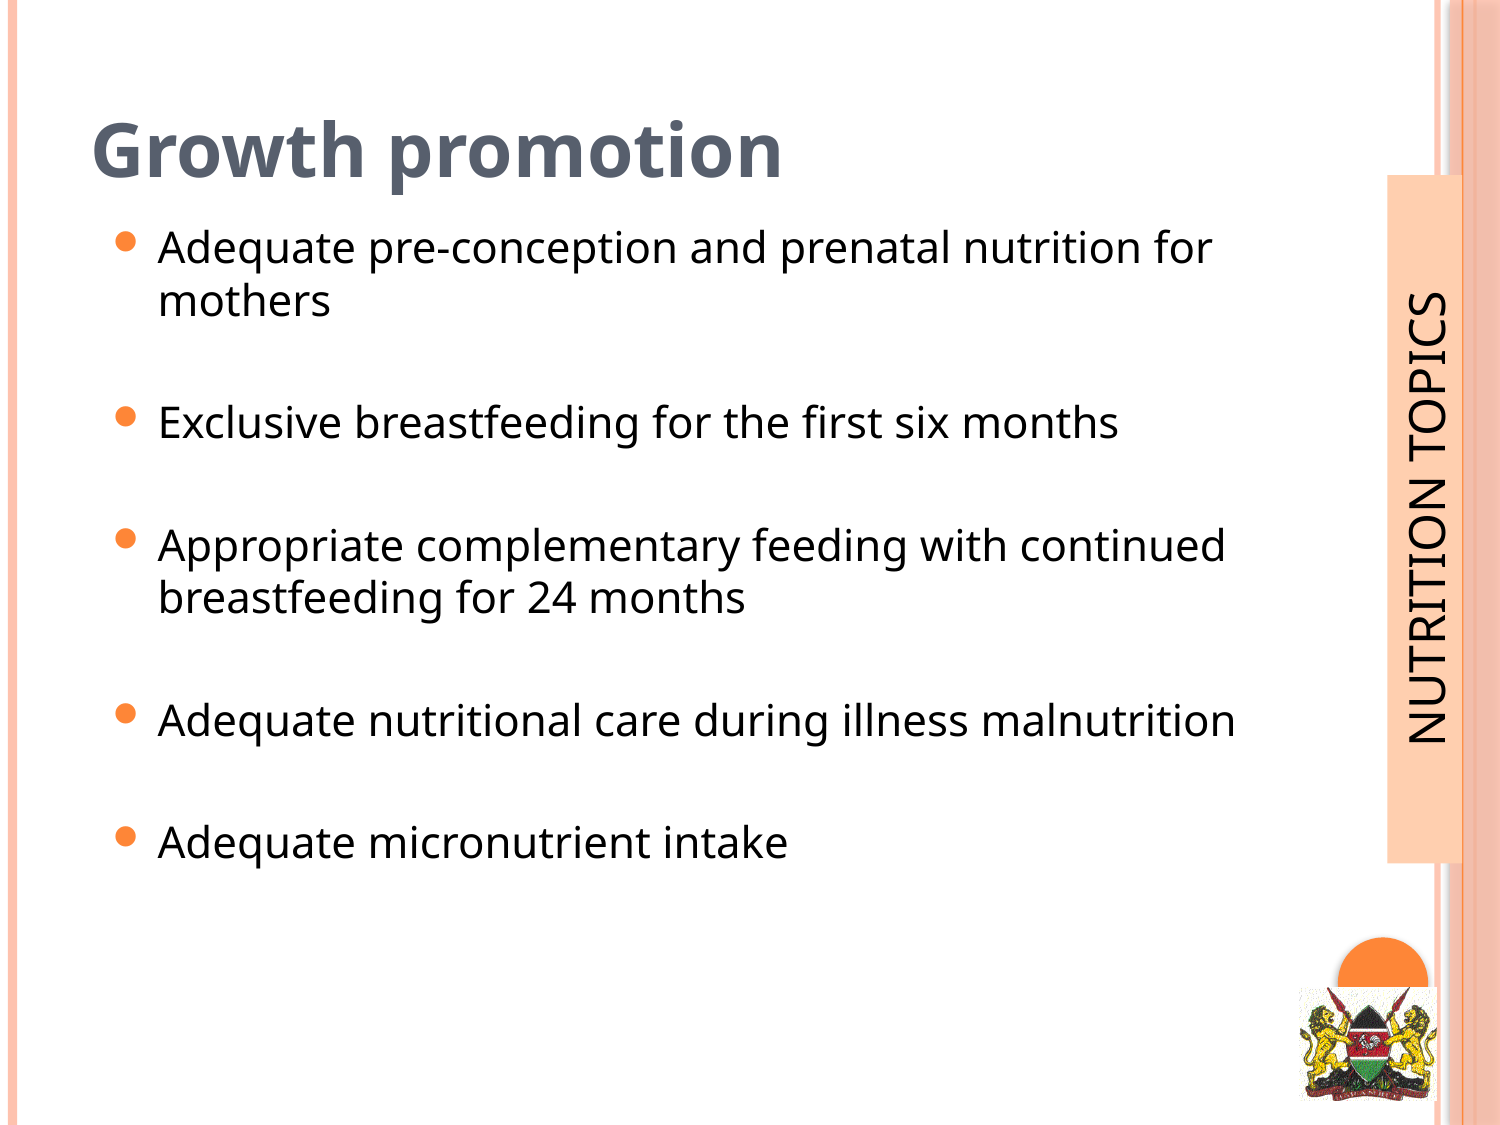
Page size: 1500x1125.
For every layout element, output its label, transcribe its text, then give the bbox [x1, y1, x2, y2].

text_box NUTRITION TOPICS [1387, 175, 1463, 864]
list Adequate pre-conception and prenatal nutrition for mothers Exclusive breastfeeding for the first six months Appropriate complementary feeding with continued breastfeeding for 24 months Adequate nutritional care during illness malnutrition Adequate micronutrient intake [37, 212, 1276, 1006]
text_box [1299, 986, 1438, 1101]
title Growth promotion [75, 74, 1425, 201]
